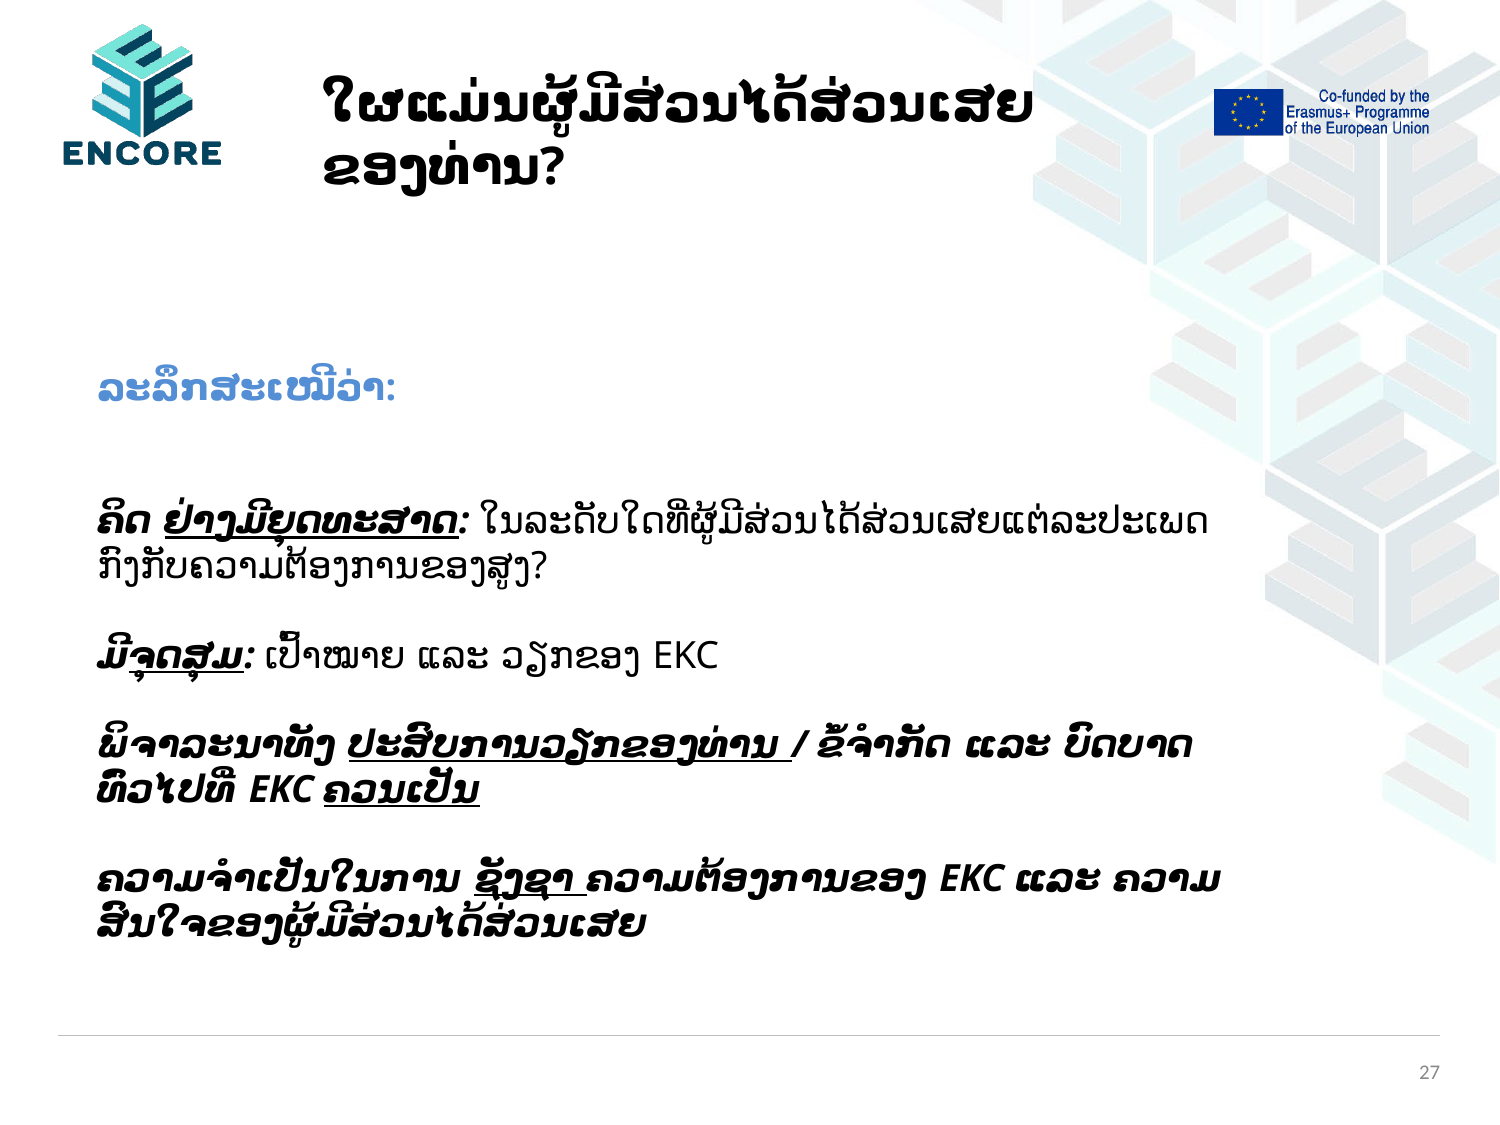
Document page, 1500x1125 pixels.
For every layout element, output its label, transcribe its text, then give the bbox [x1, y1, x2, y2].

picture [47, 9, 235, 186]
text_box ລະລຶກສະເໝີວ່າ: ຄິດ ຢ່າງມີຍຸດທະສາດ: ໃນລະດັບໃດທີ່ຜູ້ມີສ່ວນໄດ້ສ່ວນເສຍແຕ່ລະປະເພດກົງກັບຄວາມຕ້ອງການຂອງສູງ? ມີຈຸດສຸມ: ເປົ້າໝາຍ ແລະ ວຽກຂອງ EKC ພິຈາລະນາທັງ ປະສົບການວຽກຂອງທ່ານ / ຂໍ້ຈຳກັດ ແລະ ບົດບາດທົ່ວໄປທີ່ EKC ຄວນເປັນ ຄວາມຈຳເປັນໃນການ ຊັງຊາ ຄວາມຕ້ອງການຂອງ EKC ແລະ ຄວາມສົນໃຈຂອງຜູ້ມີສ່ວນໄດ້ສ່ວນເສຍ [95, 360, 1253, 944]
picture [915, 0, 1500, 864]
slide_number 27 [1412, 1061, 1447, 1125]
title ໃຜແມ່ນຜູ້ມີສ່ວນໄດ້ສ່ວນເສຍຂອງທ່ານ? [320, 67, 1043, 258]
